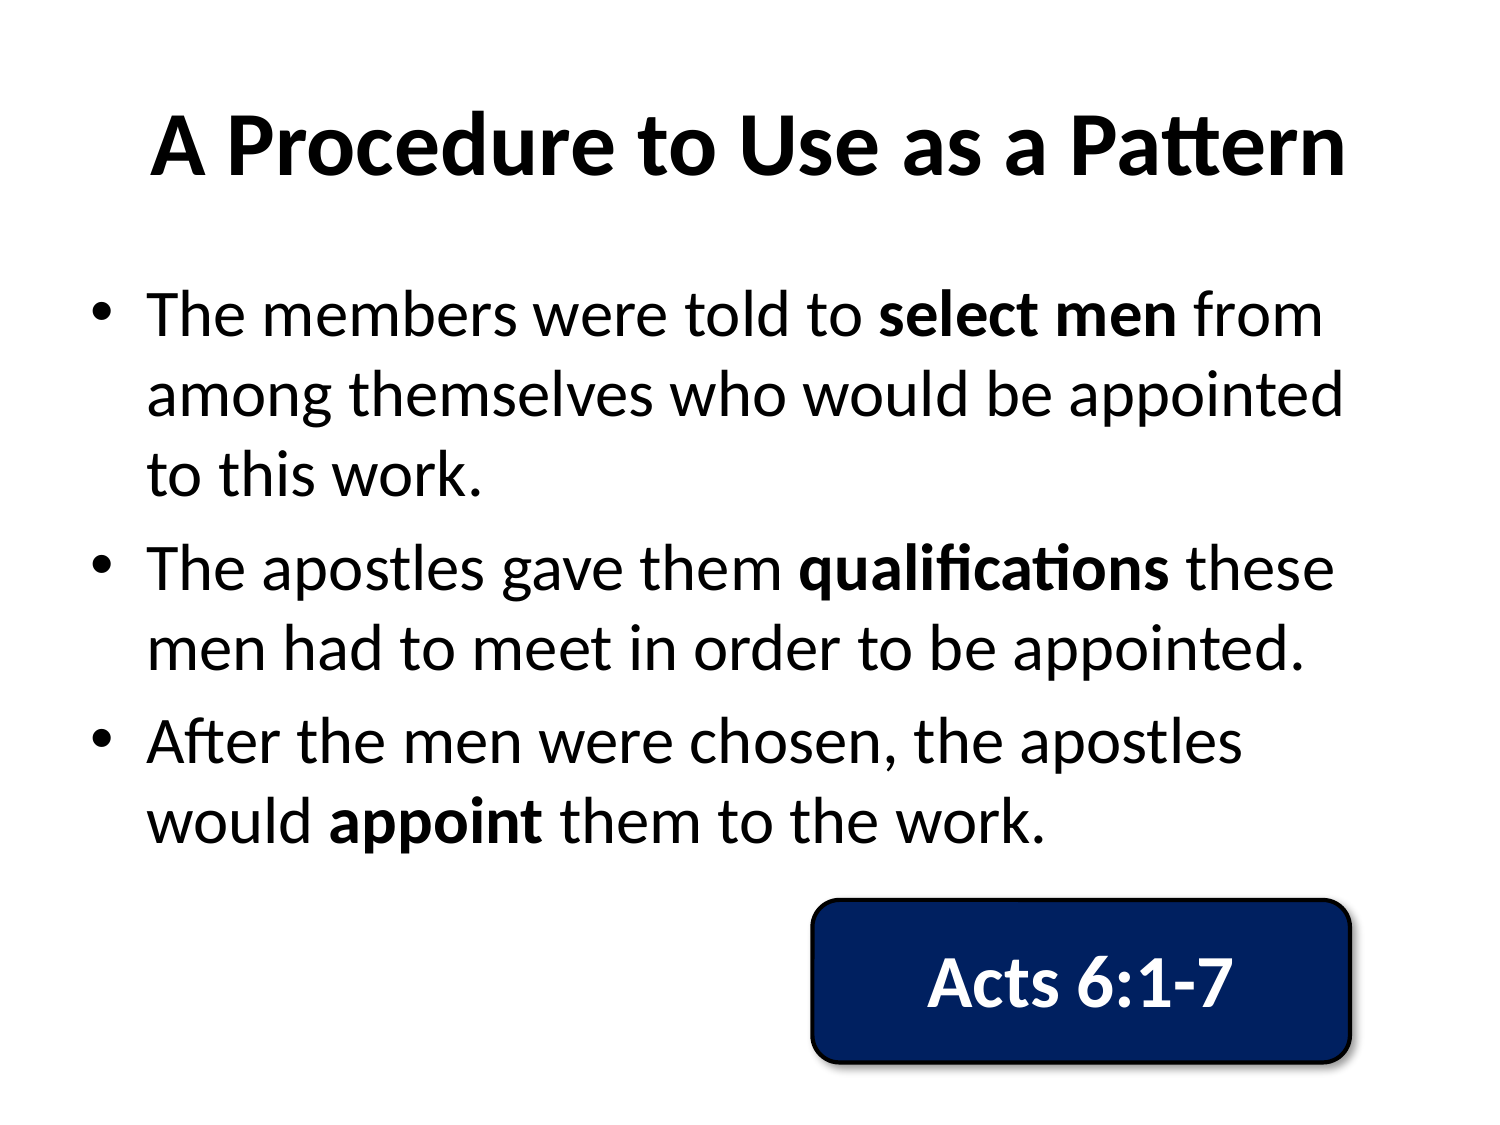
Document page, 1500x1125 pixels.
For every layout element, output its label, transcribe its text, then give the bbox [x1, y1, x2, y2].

list The members were told to select men from among themselves who would be appointed to this work. The apostles gave them qualifications these men had to meet in order to be appointed. After the men were chosen, the apostles would appoint them to the work. [75, 262, 1425, 1005]
text_box Acts 6:1-7 [862, 924, 1300, 1030]
title A Procedure to Use as a Pattern [75, 45, 1425, 233]
text_box [810, 897, 1353, 1065]
